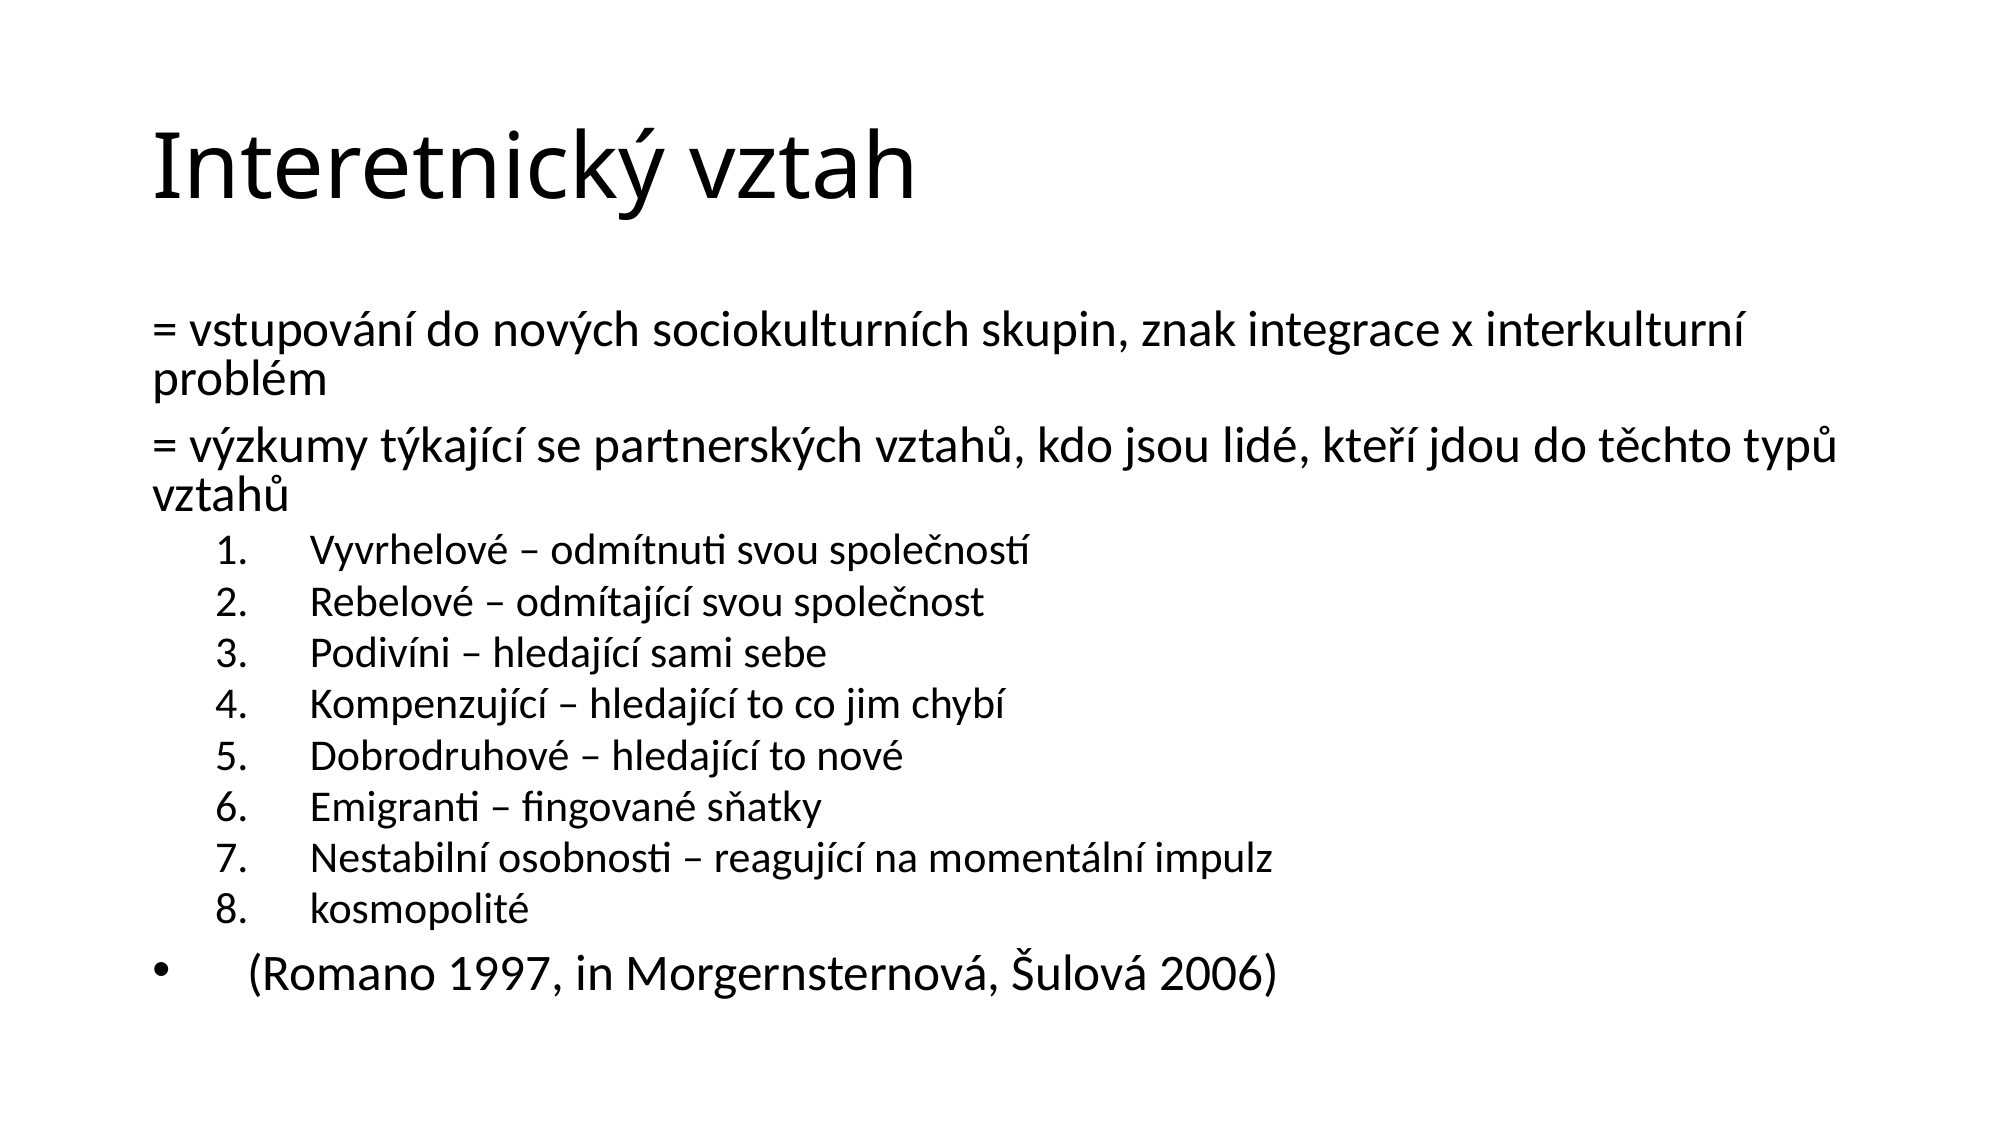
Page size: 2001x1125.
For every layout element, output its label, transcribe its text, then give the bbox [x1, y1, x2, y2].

title Interetnický vztah [137, 59, 1863, 278]
list = vstupování do nových sociokulturních skupin, znak integrace x interkulturní problém = výzkumy týkající se partnerských vztahů, kdo jsou lidé, kteří jdou do těchto typů vztahů Vyvrhelové – odmítnuti svou společností Rebelové – odmítající svou společnost Podivíni – hledající sami sebe Kompenzující – hledající to co jim chybí Dobrodruhové – hledající to nové Emigranti – fingované sňatky Nestabilní osobnosti – reagující na momentální impulz kosmopolité (Romano 1997, in Morgernsternová, Šulová 2006) [137, 299, 1863, 1014]
